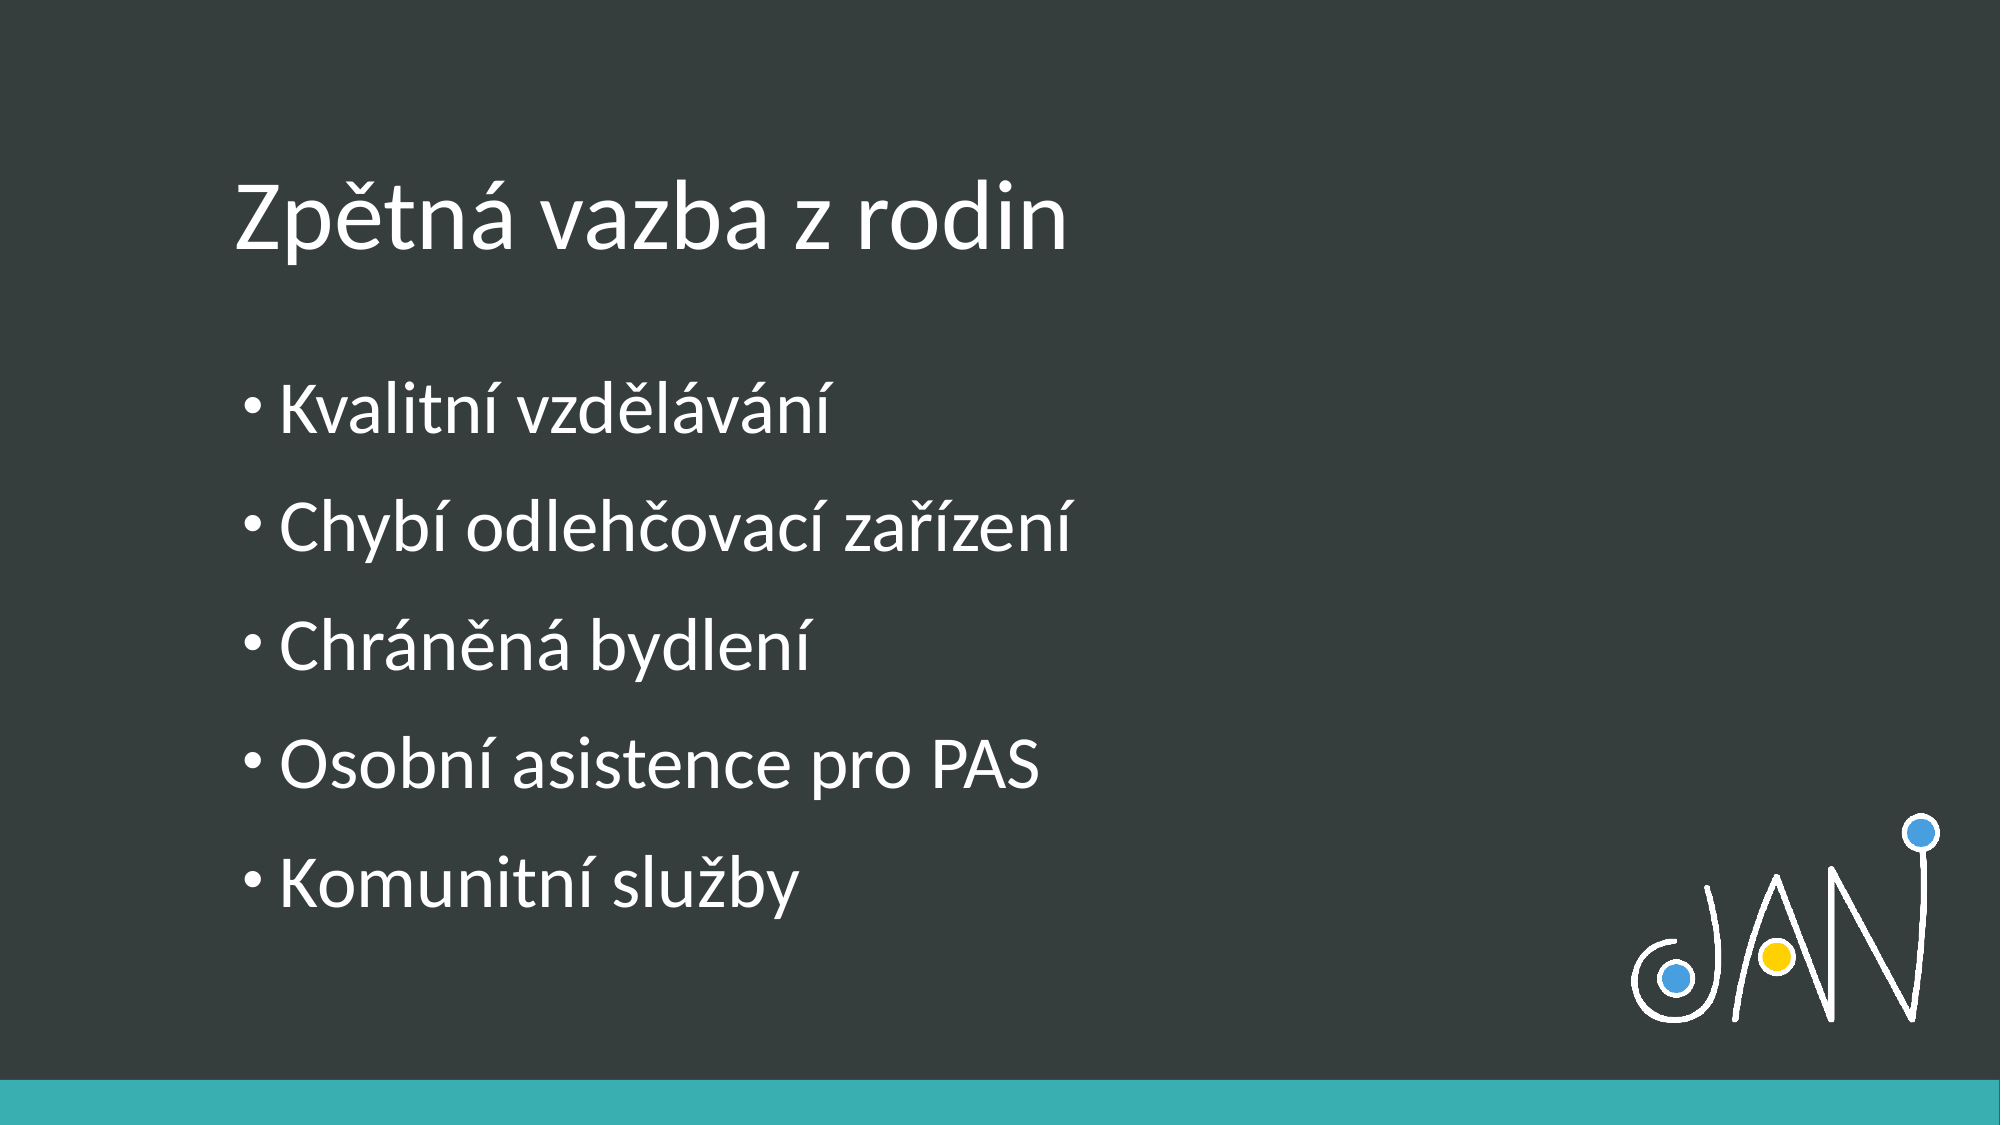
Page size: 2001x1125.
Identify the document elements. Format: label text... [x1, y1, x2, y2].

picture [1631, 813, 1940, 1023]
title Zpětná vazba z rodin [219, 76, 1780, 279]
list Kvalitní vzdělávání Chybí odlehčovací zařízení Chráněná bydlení Osobní asistence pro PAS Komunitní služby [219, 361, 1780, 1039]
